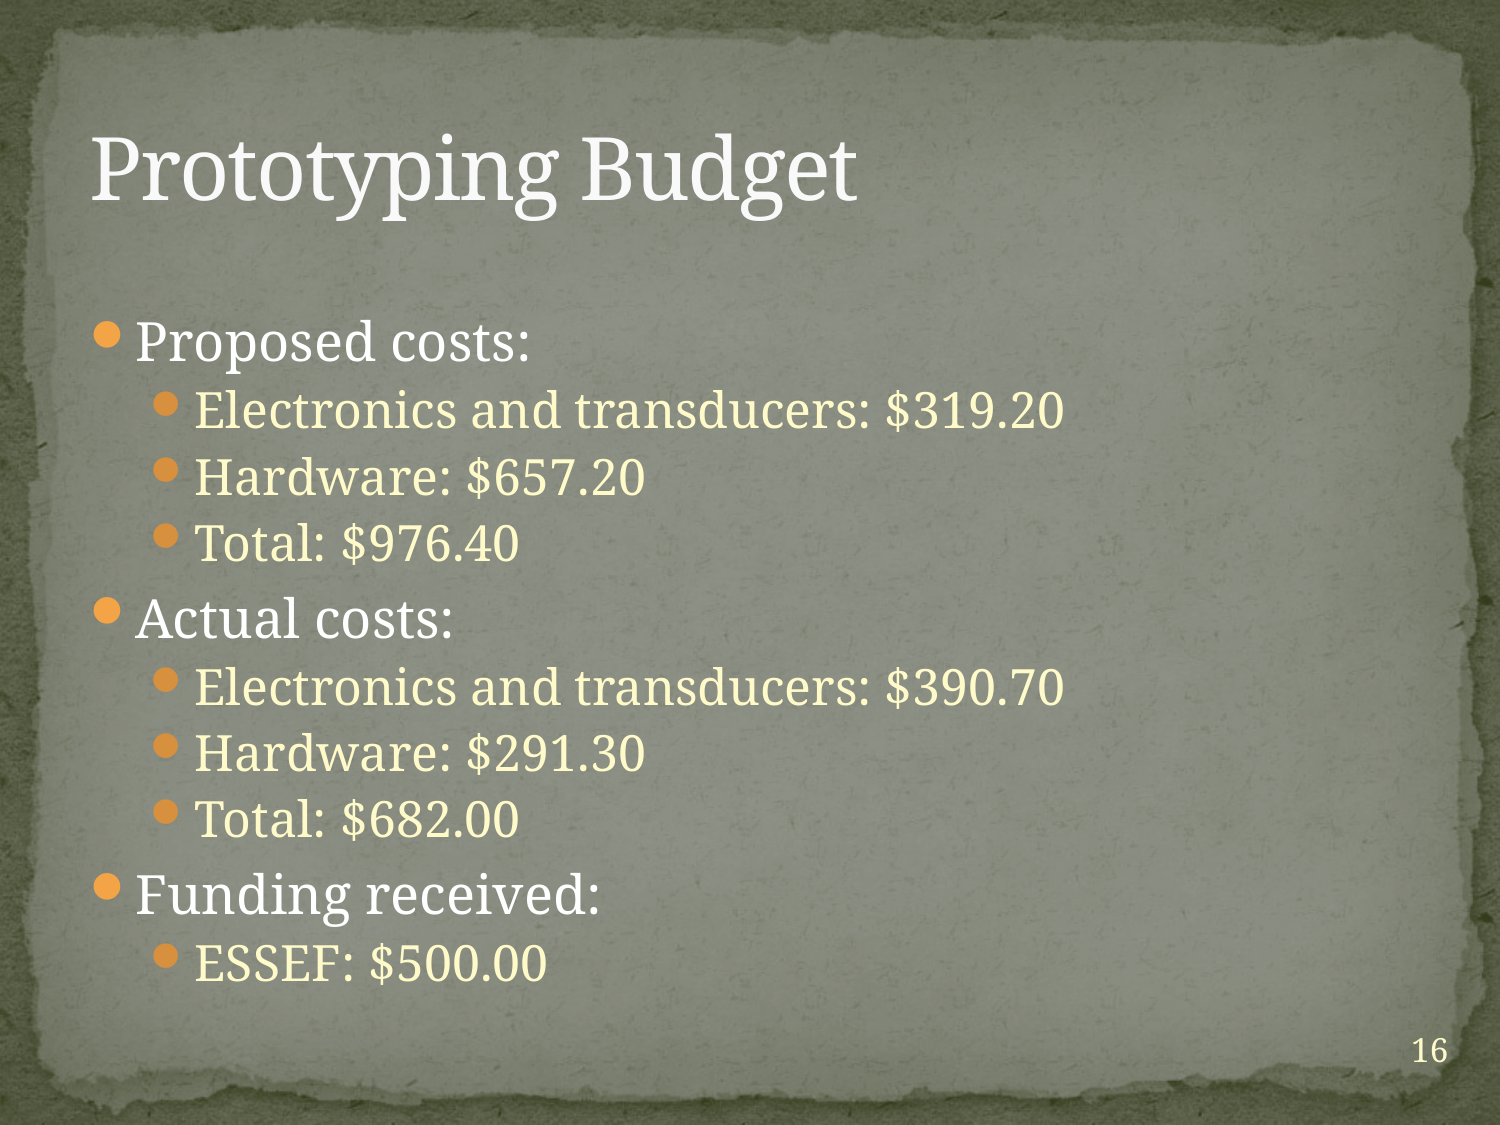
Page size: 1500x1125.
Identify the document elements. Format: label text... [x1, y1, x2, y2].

list Proposed costs: Electronics and transducers: $319.20 Hardware: $657.20 Total: $976.40 Actual costs: Electronics and transducers: $390.70 Hardware: $291.30 Total: $682.00 Funding received: ESSEF: $500.00 [75, 225, 1425, 1032]
slide_number 16 [1379, 1014, 1480, 1089]
title Prototyping Budget [74, 24, 1425, 225]
